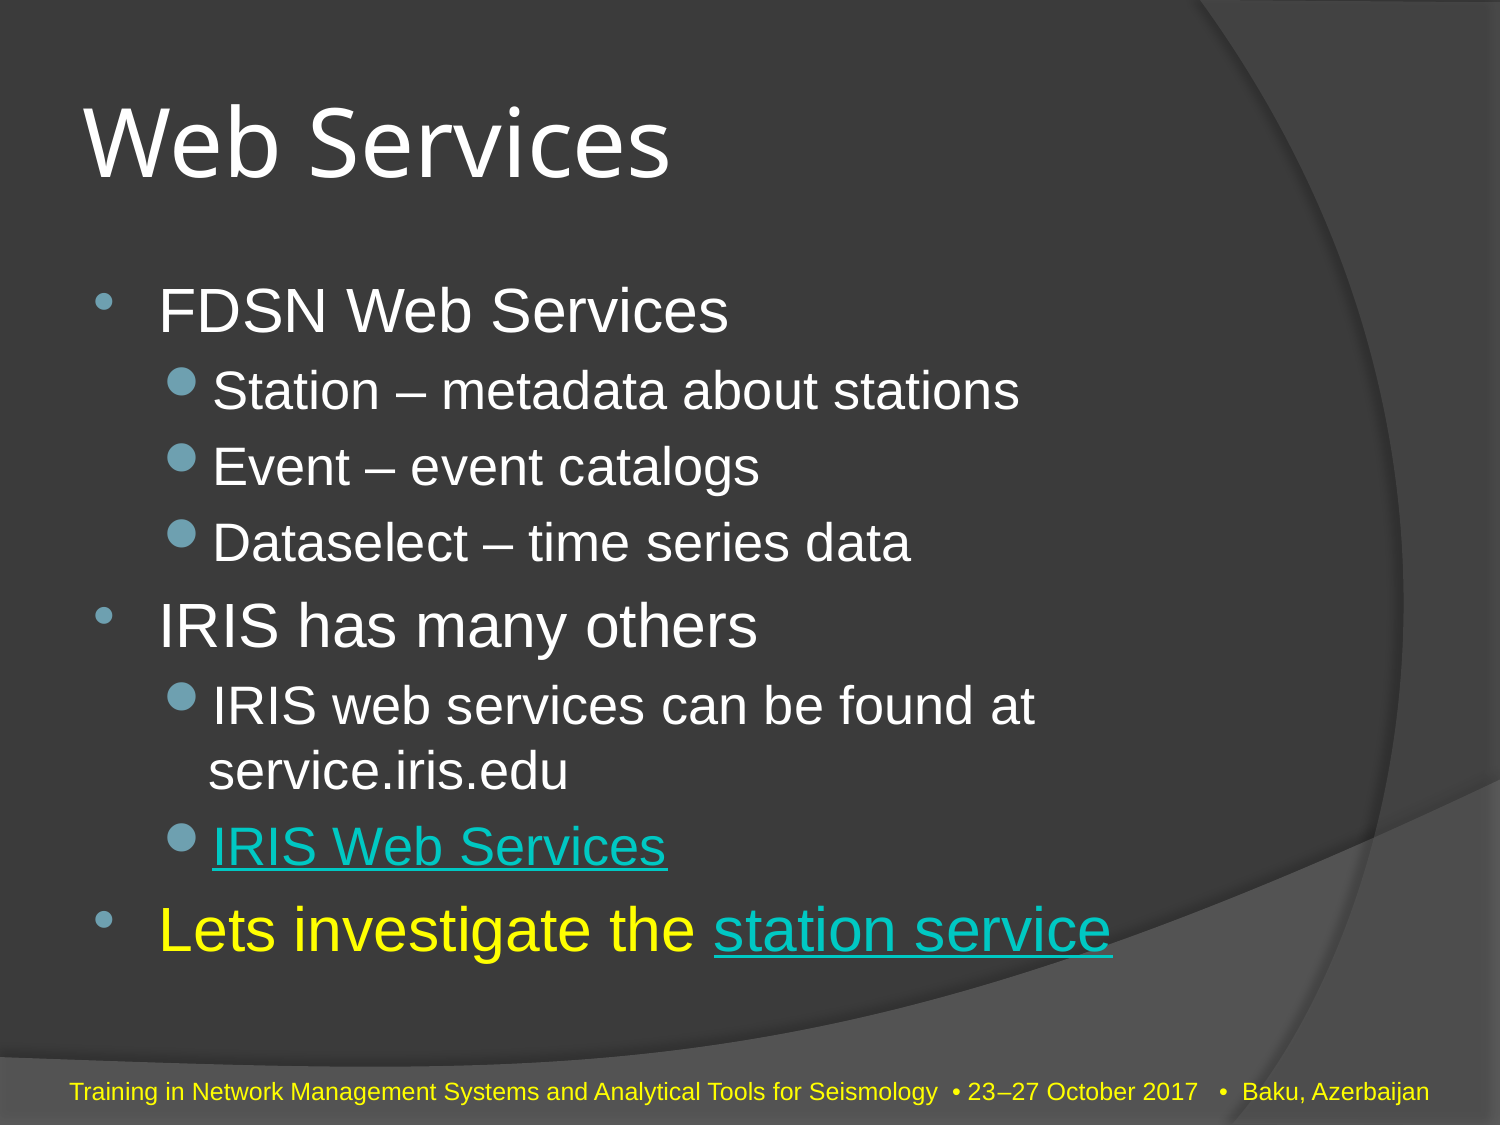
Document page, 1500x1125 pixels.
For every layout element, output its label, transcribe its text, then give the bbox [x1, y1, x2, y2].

text_box Training in Network Management Systems and Analytical Tools for Seismology • 23–27 October 2017 • Baku, Azerbaijan [0, 1067, 1500, 1113]
list FDSN Web Services Station – metadata about stations Event – event catalogs Dataselect – time series data IRIS has many others IRIS web services can be found at service.iris.edu IRIS Web Services Lets investigate the station service [75, 262, 1300, 1005]
title Web Services [75, 45, 1300, 233]
